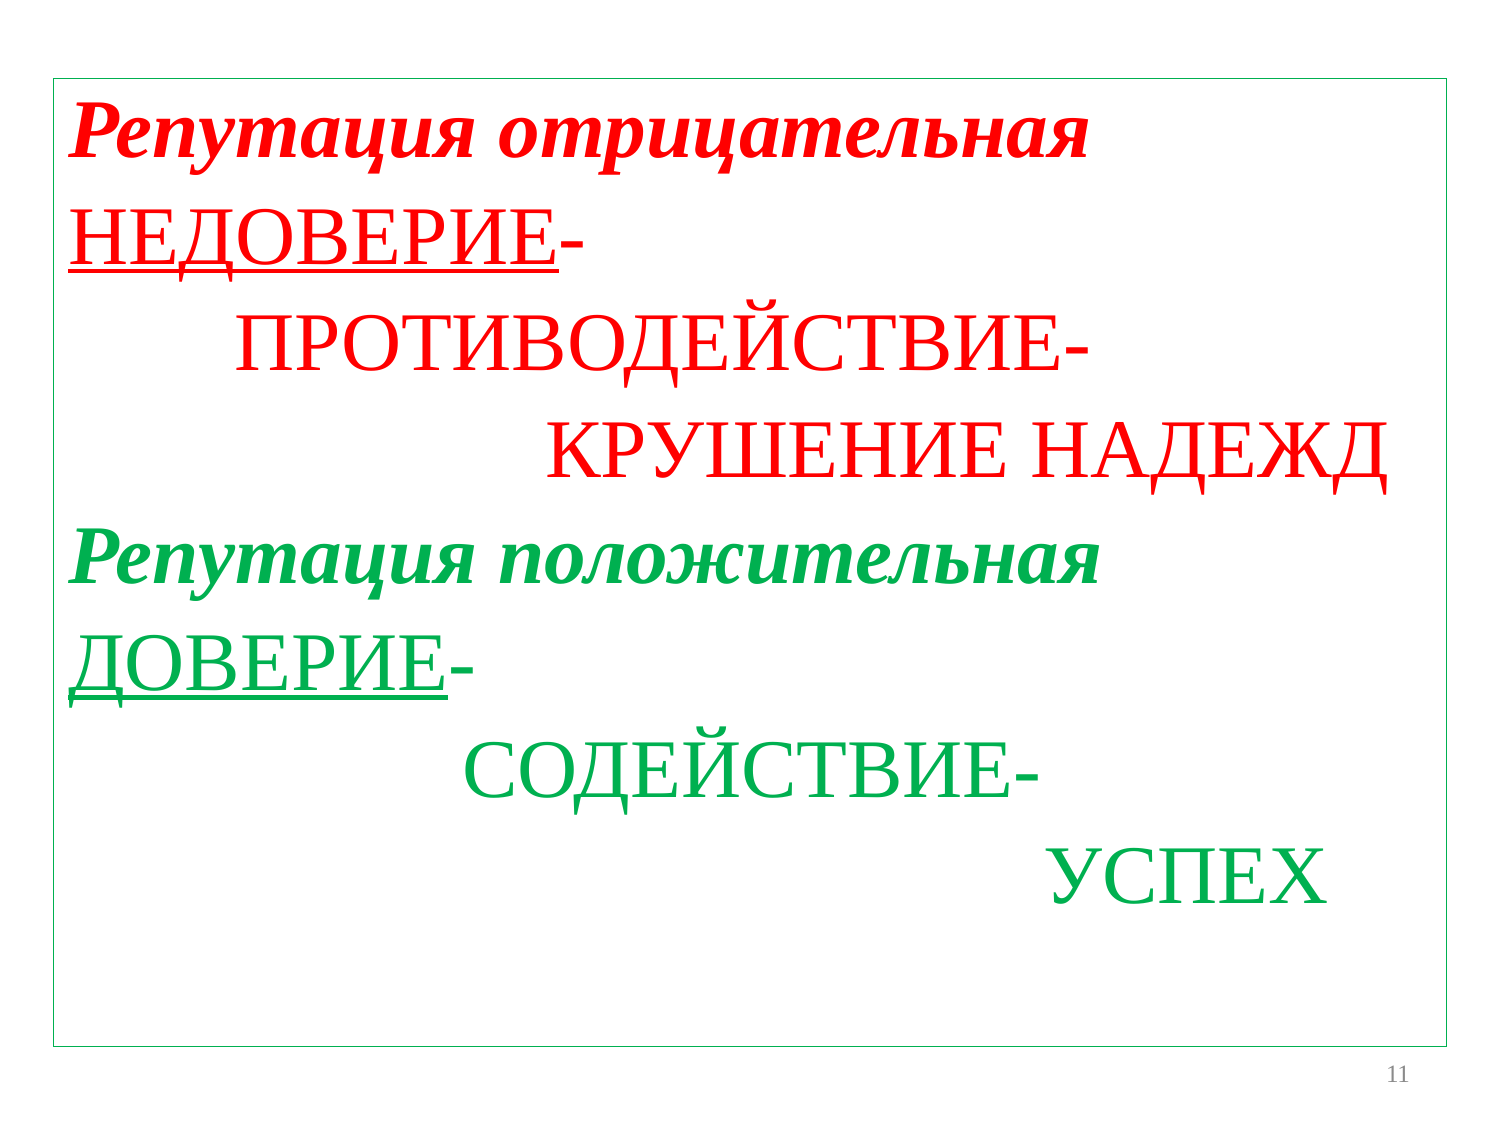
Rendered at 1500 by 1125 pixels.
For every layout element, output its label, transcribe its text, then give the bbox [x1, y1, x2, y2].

slide_number 11 [1074, 1042, 1425, 1103]
list Репутация отрицательная НЕДОВЕРИЕ- ПРОТИВОДЕЙСТВИЕ- КРУШЕНИЕ НАДЕЖД Репутация положительная ДОВЕРИЕ- СОДЕЙСТВИЕ- УСПЕХ [53, 78, 1447, 1047]
